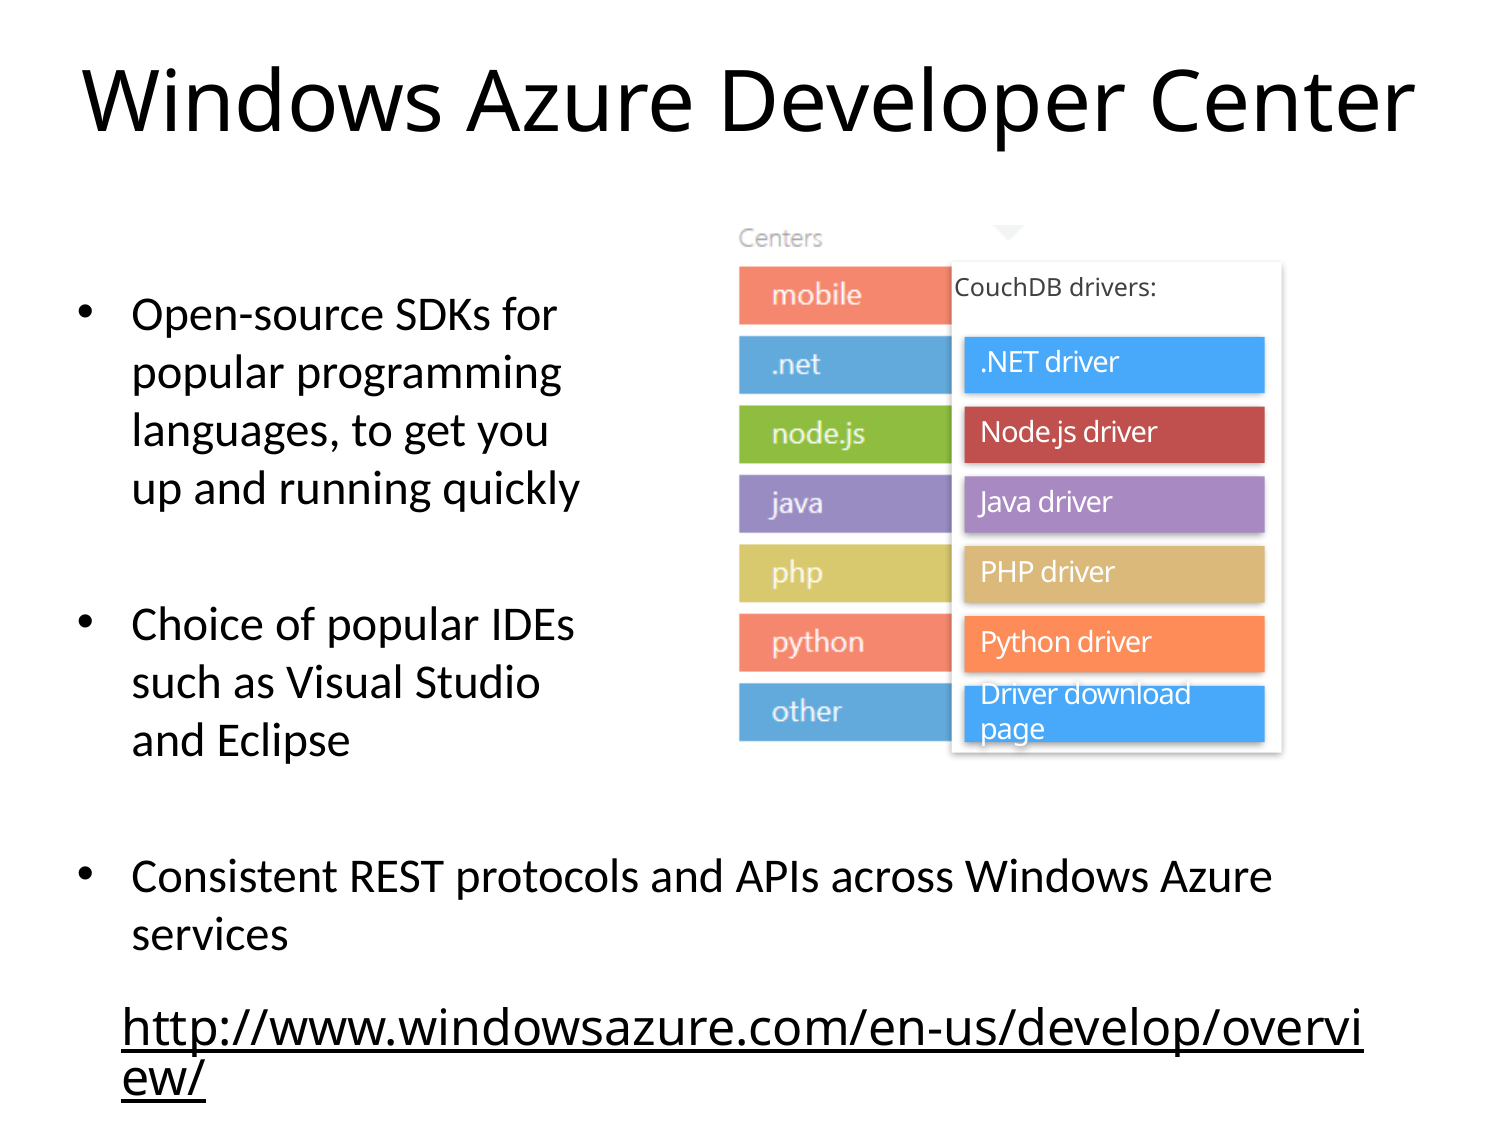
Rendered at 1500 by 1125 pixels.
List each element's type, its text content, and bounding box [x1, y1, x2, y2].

list Open-source SDKs for popular programming languages, to get you up and running quickly Choice of popular IDEs such as Visual Studio and Eclipse Consistent REST protocols and APIs across Windows Azure services [61, 274, 1434, 976]
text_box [951, 261, 1282, 753]
text_box http://www.windowsazure.com/en-us/develop/overview/ [106, 987, 1394, 1125]
title Windows Azure Developer Center [63, 37, 1436, 157]
picture [728, 224, 1283, 753]
